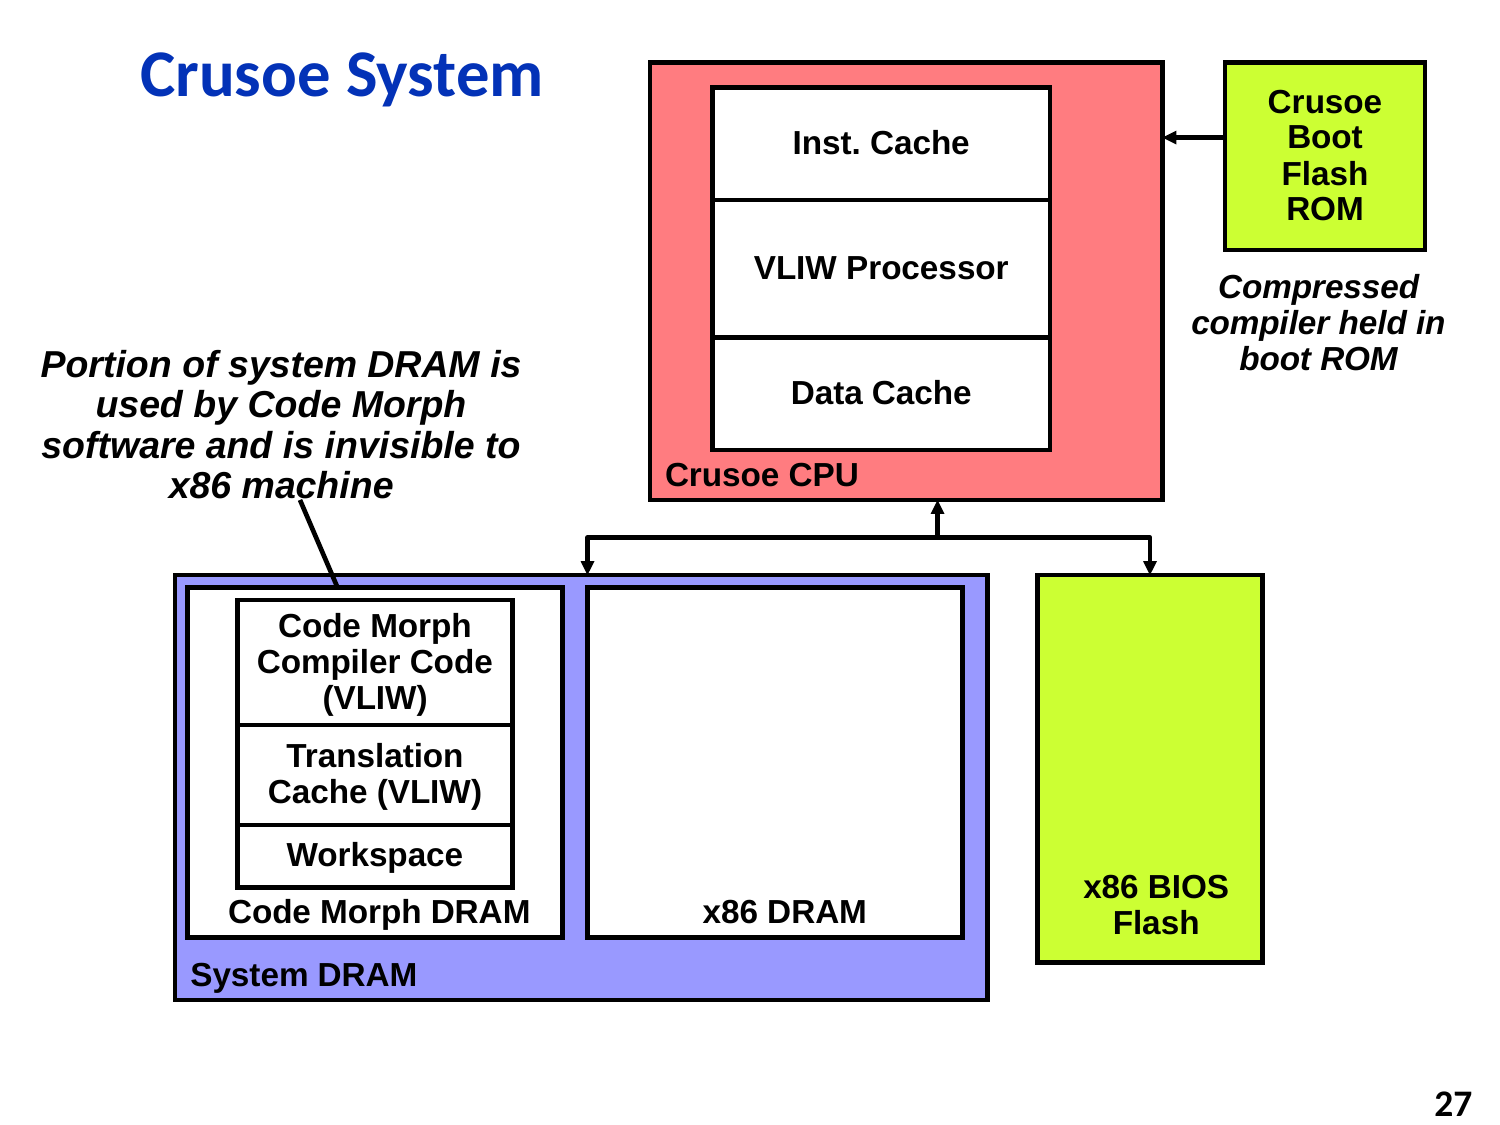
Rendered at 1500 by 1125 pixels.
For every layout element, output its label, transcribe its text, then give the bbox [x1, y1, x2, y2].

text_box x86 BIOS Flash [1062, 862, 1250, 949]
slide_number 27 [1174, 1076, 1488, 1125]
text_box Portion of system DRAM is used by Code Morph software and is invisible to x86 machine [0, 337, 563, 514]
text_box Crusoe Boot Flash ROM [1224, 62, 1425, 250]
text_box [174, 575, 988, 1000]
text_box Inst. Cache [712, 87, 1050, 200]
text_box [1162, 131, 1225, 144]
text_box [187, 587, 563, 887]
text_box [581, 537, 1157, 576]
text_box VLIW Processor [712, 200, 1050, 337]
text_box Compressed compiler held in boot ROM [1174, 262, 1463, 385]
title Crusoe System [124, 0, 1301, 151]
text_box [237, 599, 513, 888]
text_box [931, 499, 944, 538]
text_box Crusoe CPU [650, 449, 874, 501]
text_box Data Cache [712, 337, 1050, 450]
text_box Code Morph DRAM [187, 887, 563, 939]
text_box [1037, 574, 1263, 963]
text_box System DRAM [175, 949, 433, 1001]
text_box x86 DRAM [687, 887, 883, 939]
text_box [649, 62, 1163, 500]
text_box [587, 587, 963, 938]
